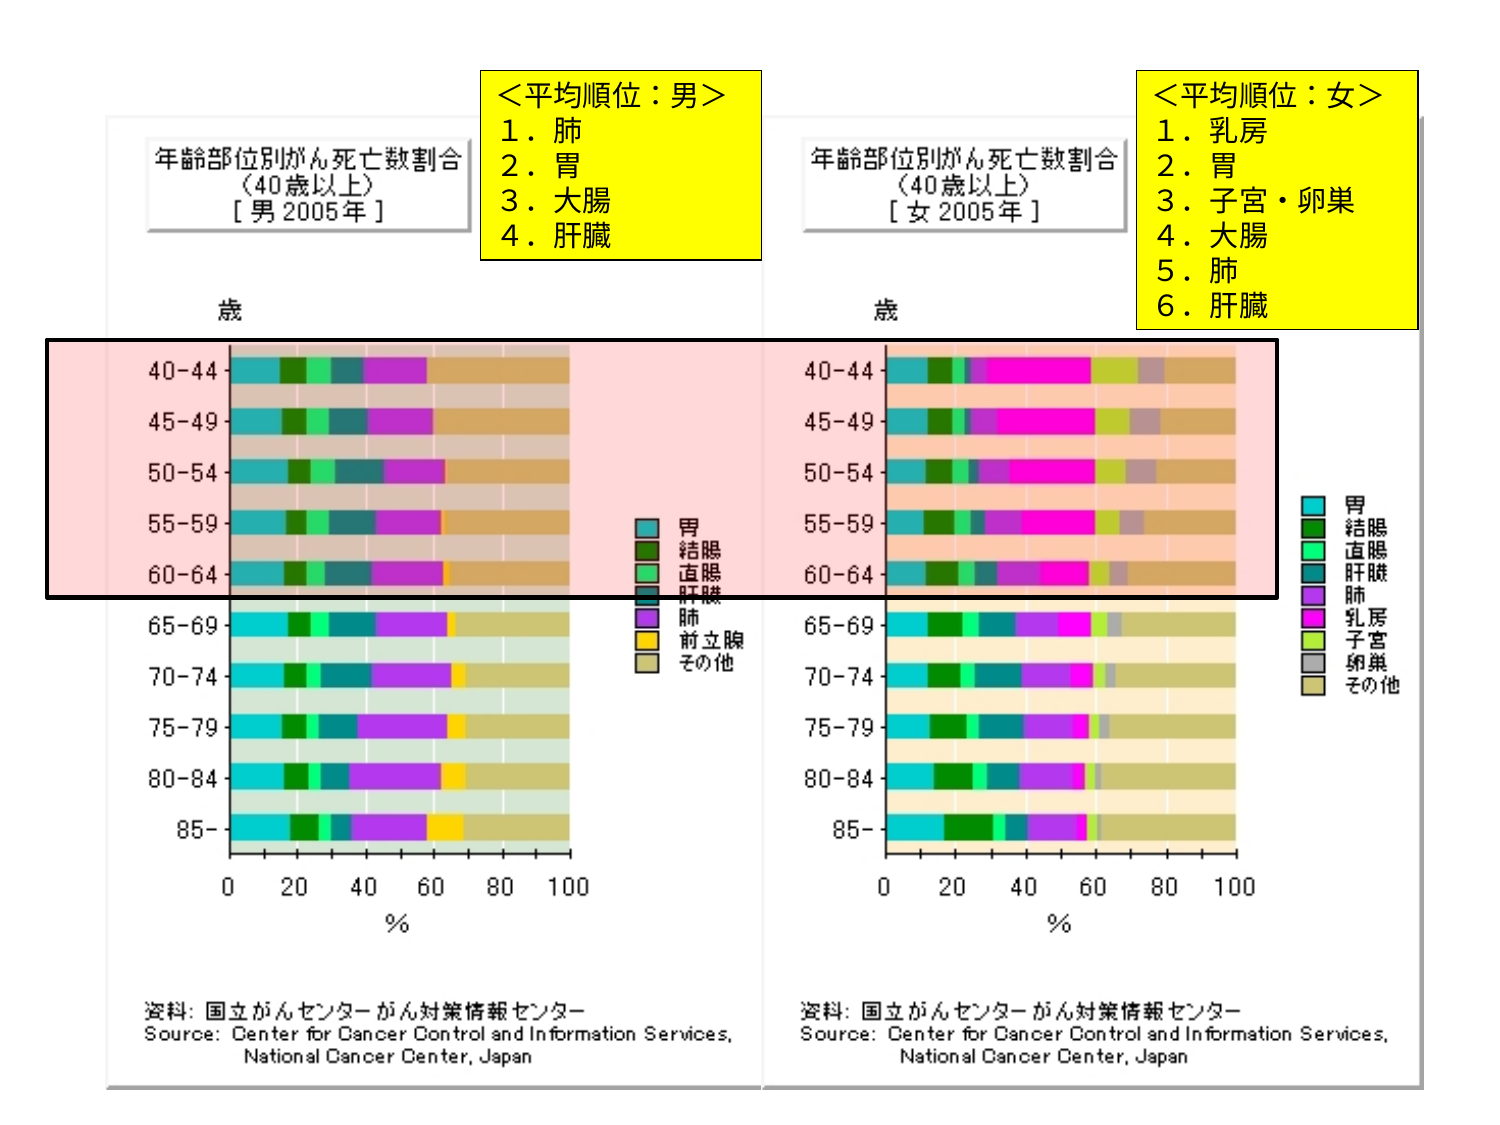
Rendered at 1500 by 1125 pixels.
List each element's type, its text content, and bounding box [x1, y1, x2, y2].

picture [105, 115, 1425, 1091]
text_box ＜平均順位：男＞ １．肺 ２．胃 ３．大腸 ４．肝臓 [480, 70, 762, 114]
text_box [45, 338, 100, 600]
text_box ＜平均順位：女＞ １．乳房 ２．胃 ３．子宮・卵巣 ４．大腸 ５．肺 ６．肝臓 [1136, 70, 1418, 114]
